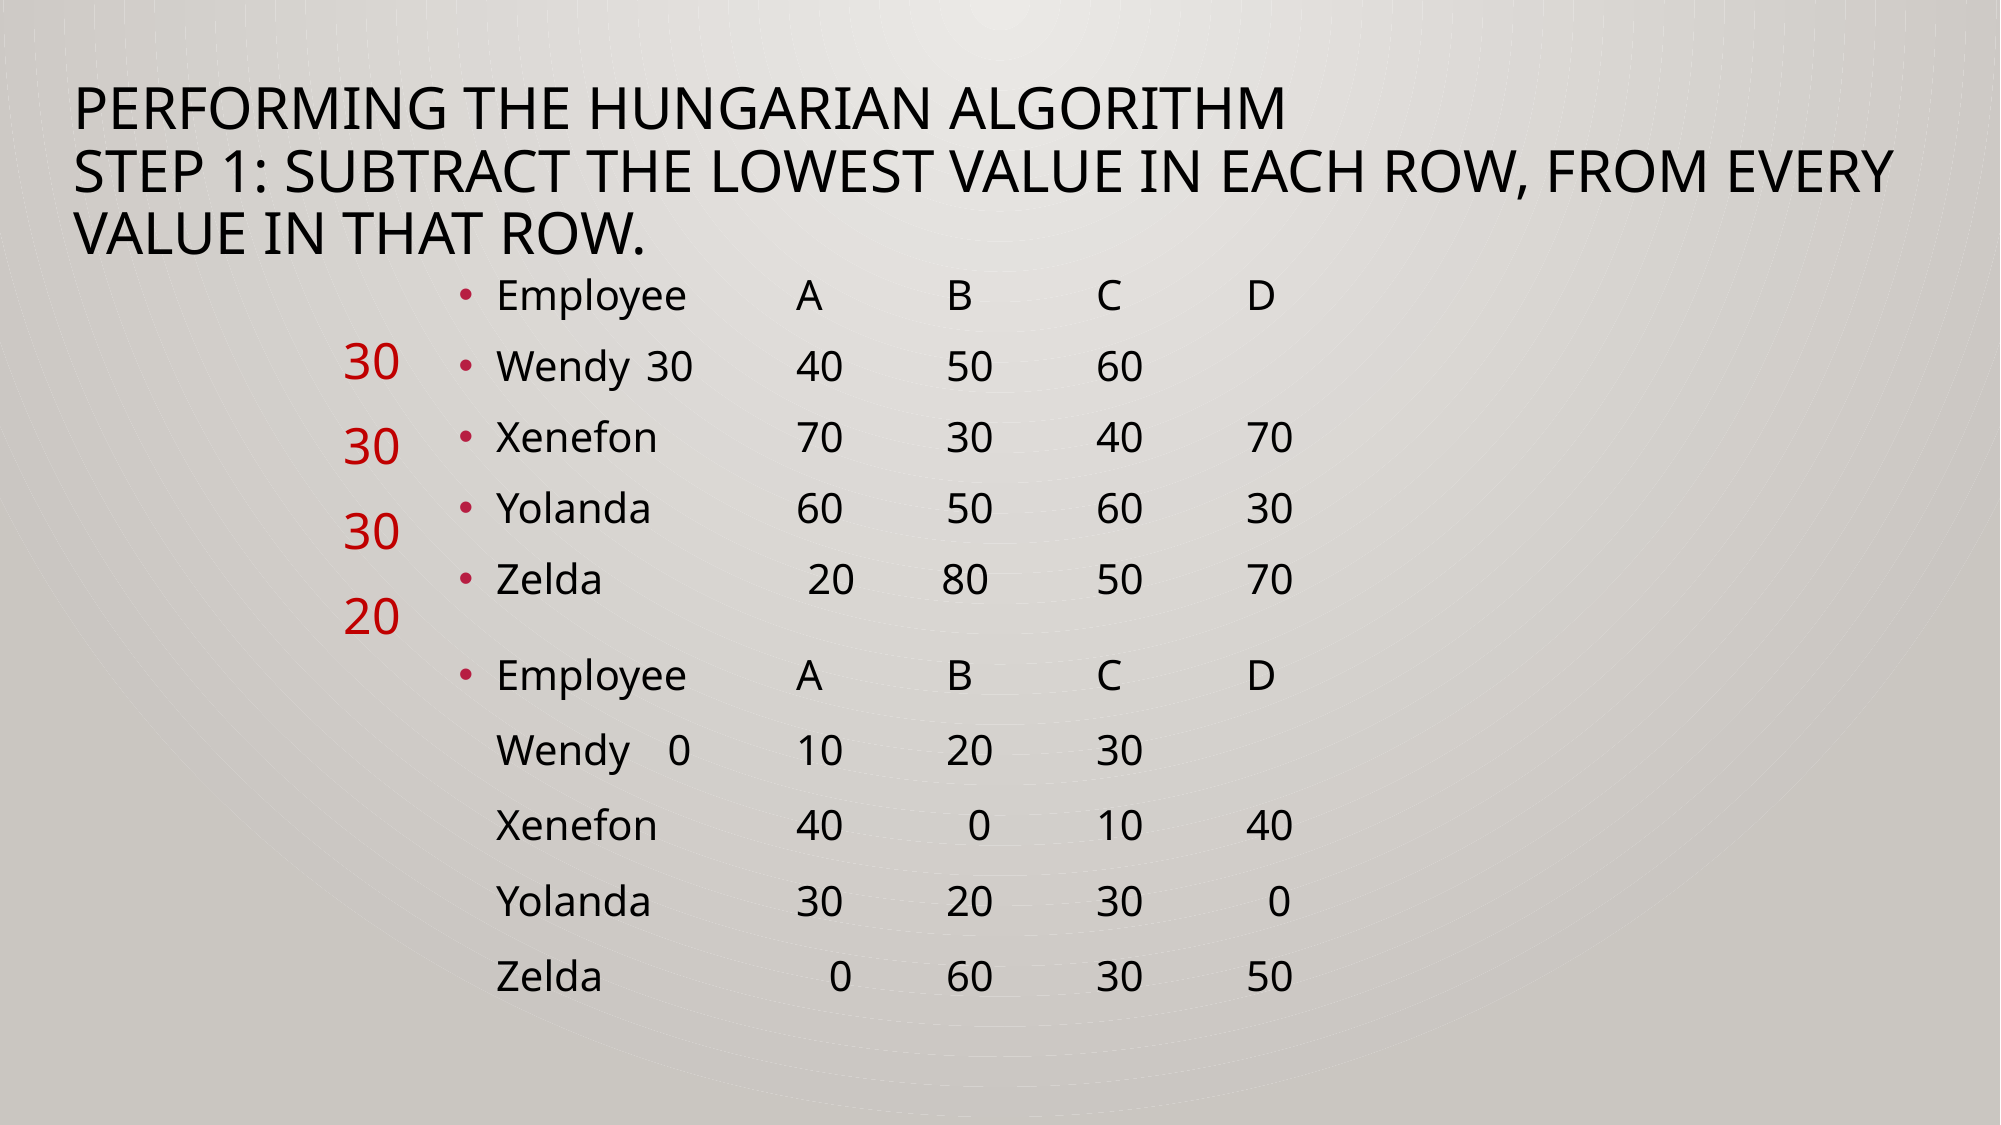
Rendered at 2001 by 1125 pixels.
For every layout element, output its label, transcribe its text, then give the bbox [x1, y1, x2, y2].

list Employee A B C D Wendy 30 40 50 60 Xenefon 70 30 40 70 Yolanda 60 50 60 30 Zelda 20 80 50 70 Employee A B C D Wendy 0 10 20 30 Xenefon 40 0 10 40 Yolanda 30 20 30 0 Zelda 0 60 30 50 [443, 261, 1424, 1082]
title Performing the Hungarian algorithm Step 1: Subtract the lowest value in each row, from every value in that row. [58, 71, 1960, 221]
